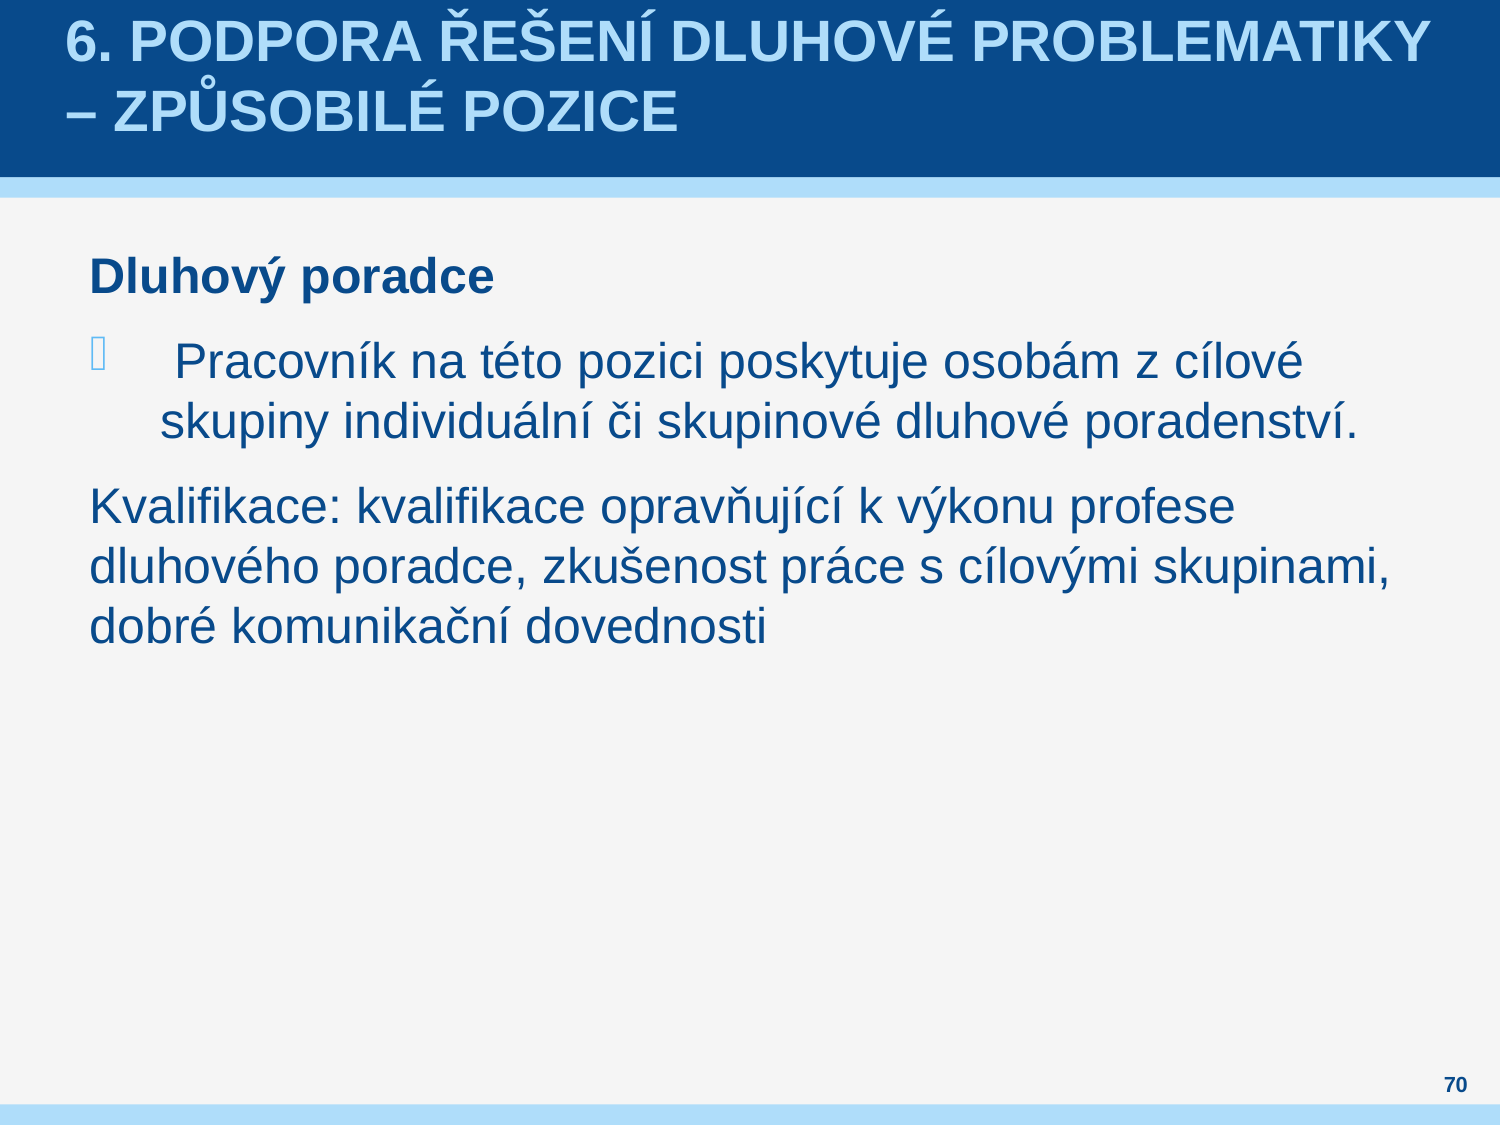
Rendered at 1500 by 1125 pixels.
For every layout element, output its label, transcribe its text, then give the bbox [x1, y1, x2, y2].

list Dluhový poradce Pracovník na této pozici poskytuje osobám z cílové skupiny individuální či skupinové dluhové poradenství. Kvalifikace: kvalifikace opravňující k výkonu profese dluhového poradce, zkušenost práce s cílovými skupinami, dobré komunikační dovednosti [89, 243, 1443, 733]
title 6. Podpora řešení dluhové problematiky – způsobilé pozice [59, 0, 1441, 178]
slide_number 70 [1417, 1068, 1495, 1099]
